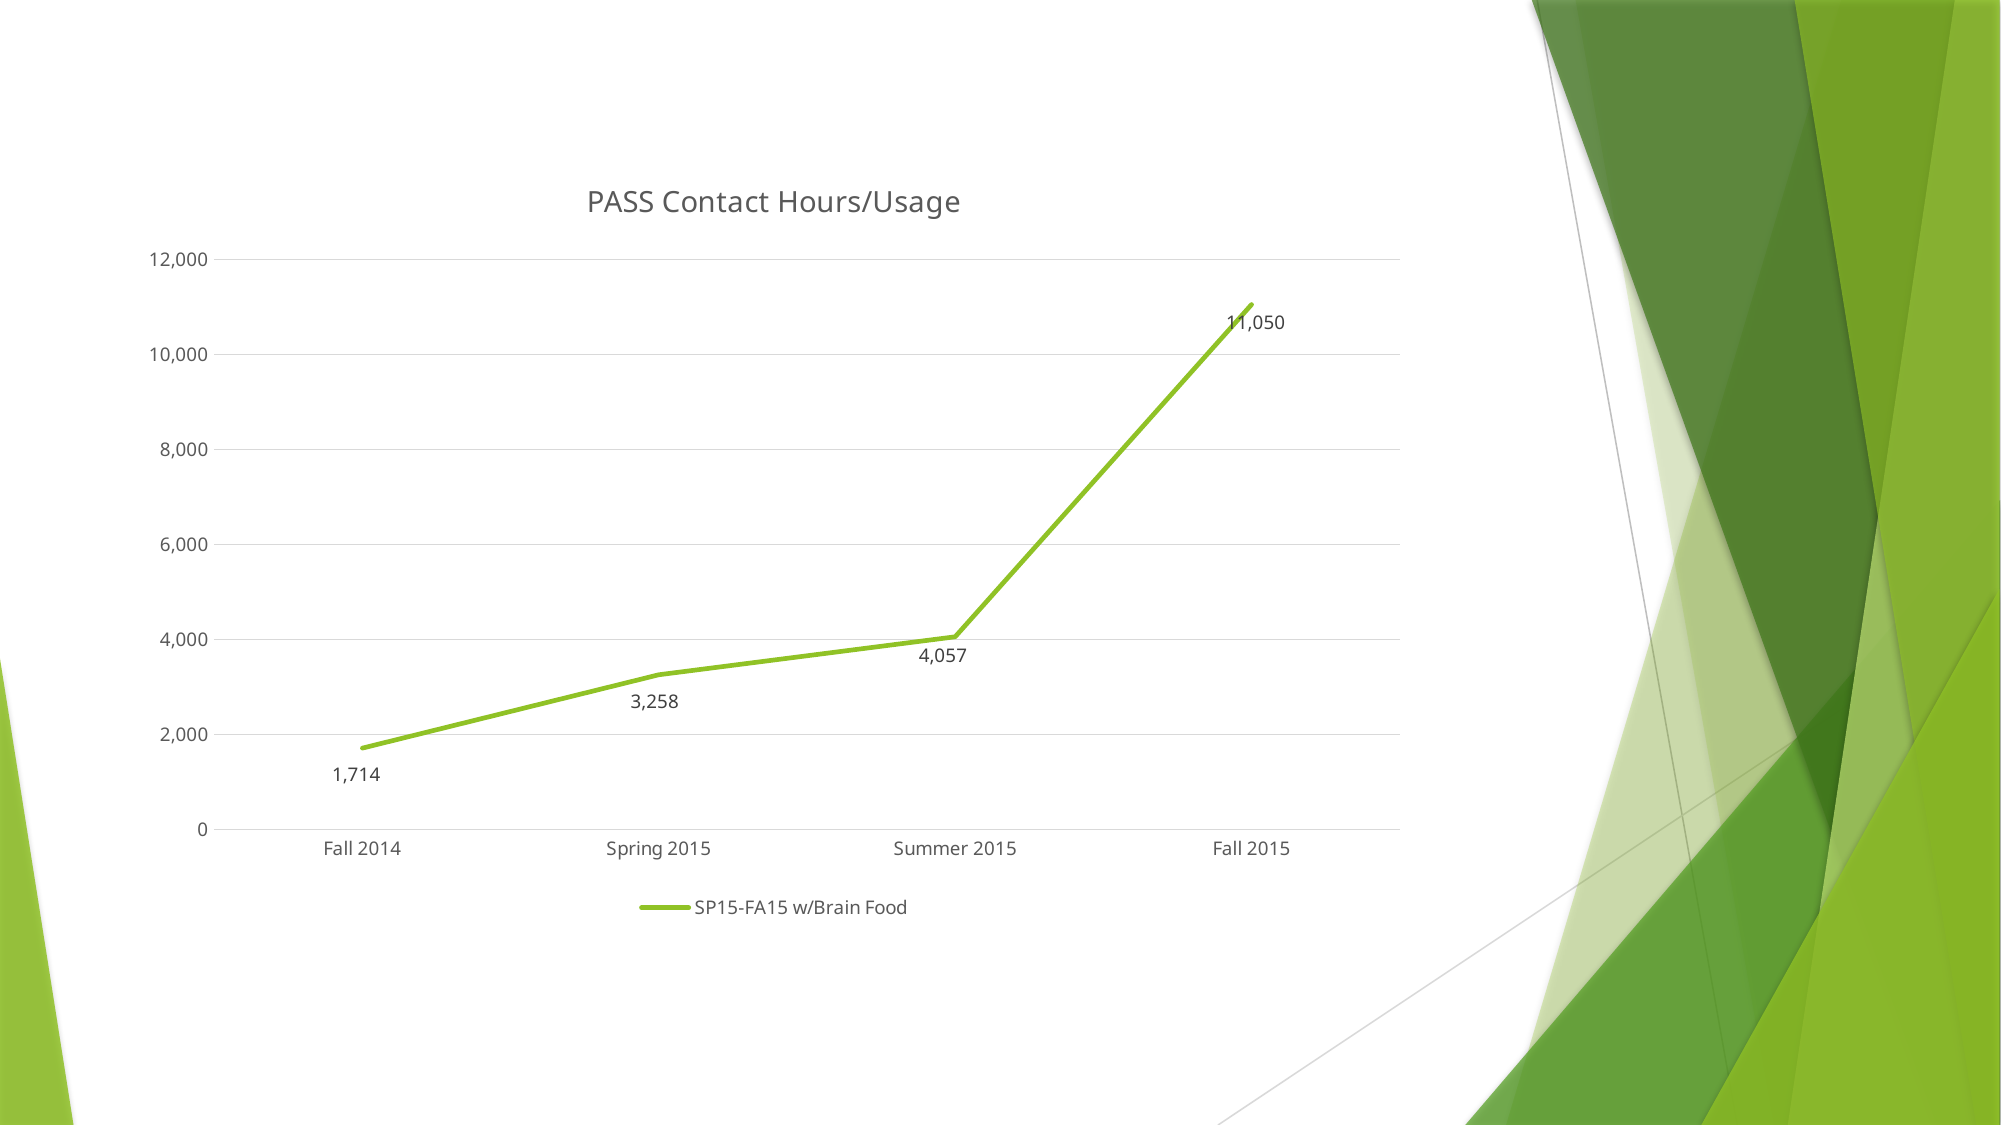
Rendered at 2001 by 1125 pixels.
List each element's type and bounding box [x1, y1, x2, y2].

chart [122, 148, 1427, 928]
